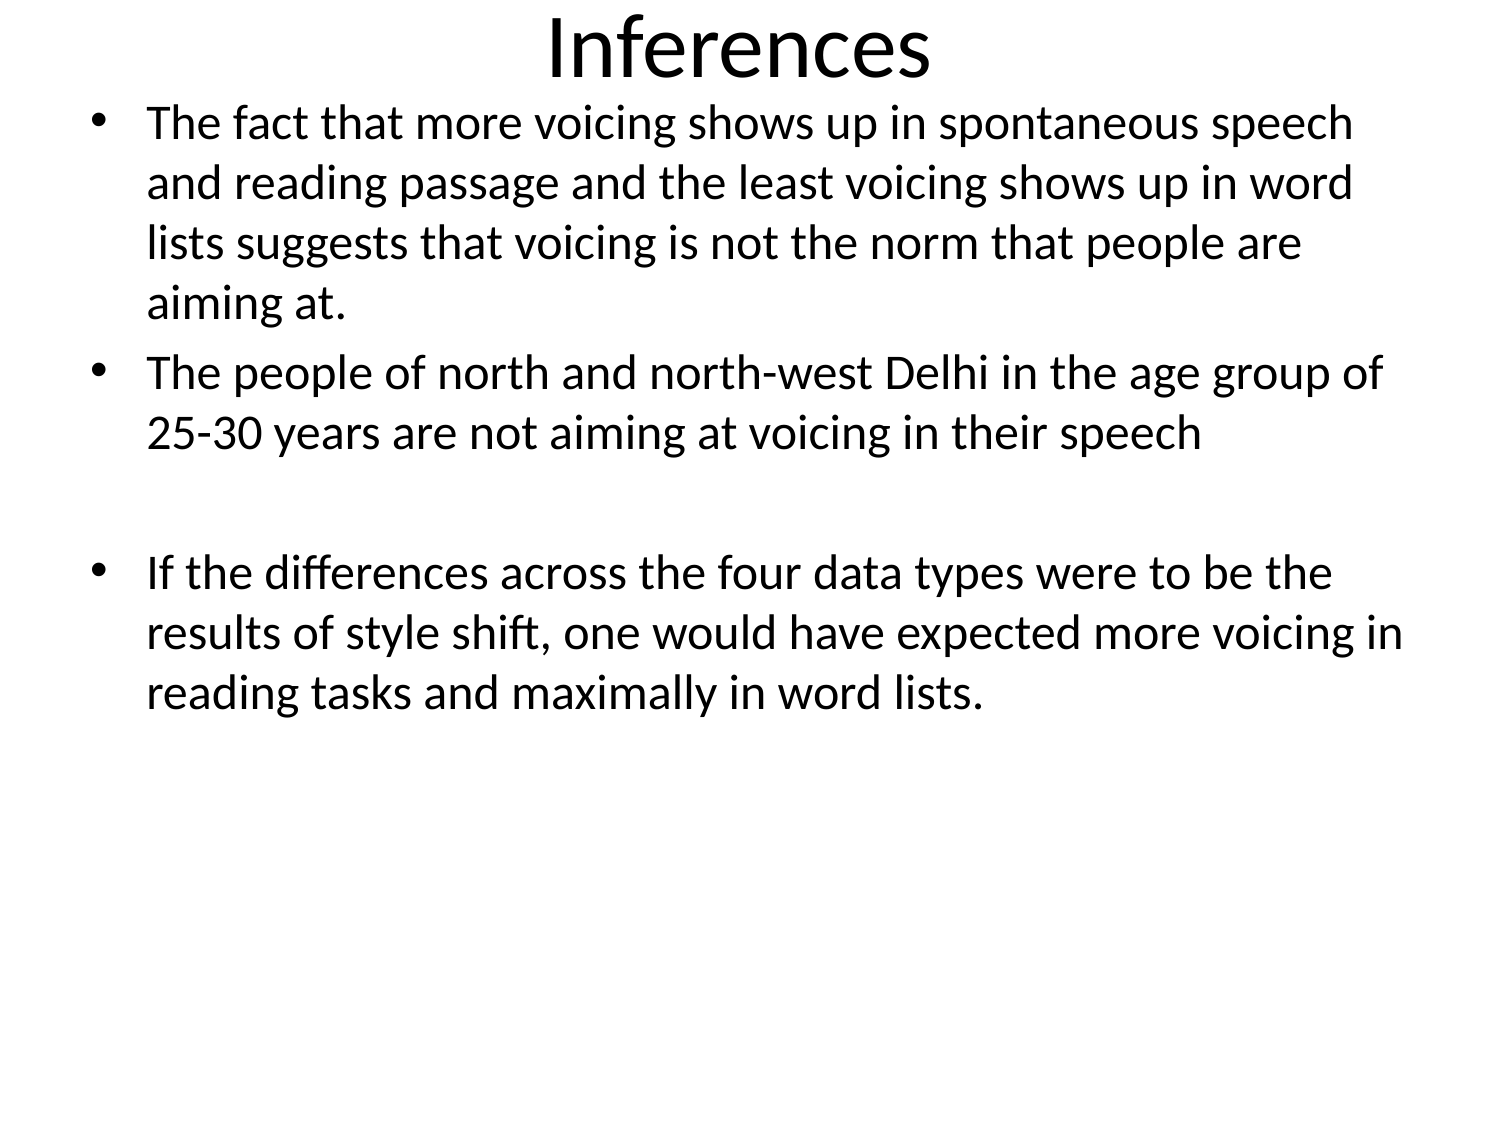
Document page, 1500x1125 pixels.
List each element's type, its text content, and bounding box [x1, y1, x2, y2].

list The fact that more voicing shows up in spontaneous speech and reading passage and the least voicing shows up in word lists suggests that voicing is not the norm that people are aiming at. The people of north and north-west Delhi in the age group of 25-30 years are not aiming at voicing in their speech If the differences across the four data types were to be the results of style shift, one would have expected more voicing in reading tasks and maximally in word lists. [74, 81, 1426, 1125]
title Inferences [74, 0, 1426, 81]
